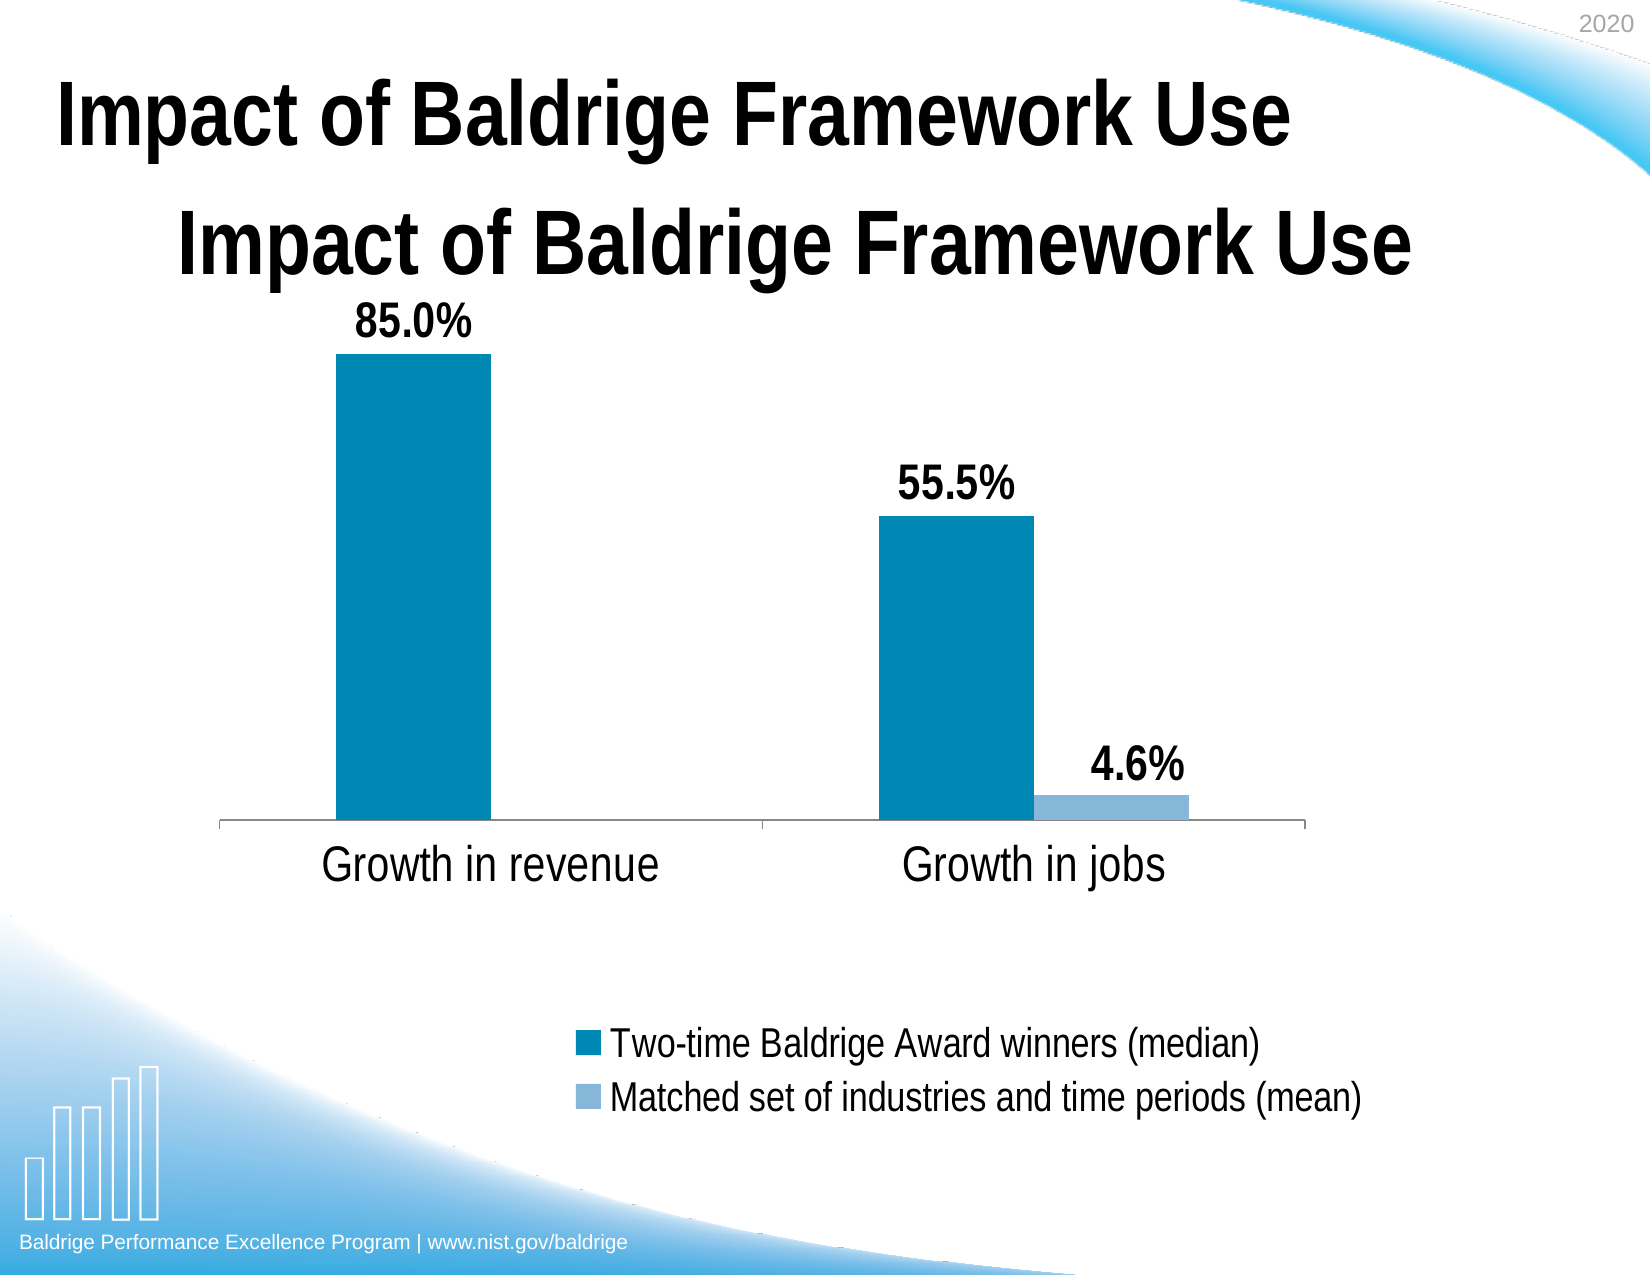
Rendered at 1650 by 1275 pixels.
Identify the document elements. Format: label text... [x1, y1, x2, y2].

title Impact of Baldrige Framework Use [162, 138, 1622, 351]
text_box Impact of Baldrige Framework Use [41, 46, 1459, 171]
chart [205, 224, 1596, 1157]
